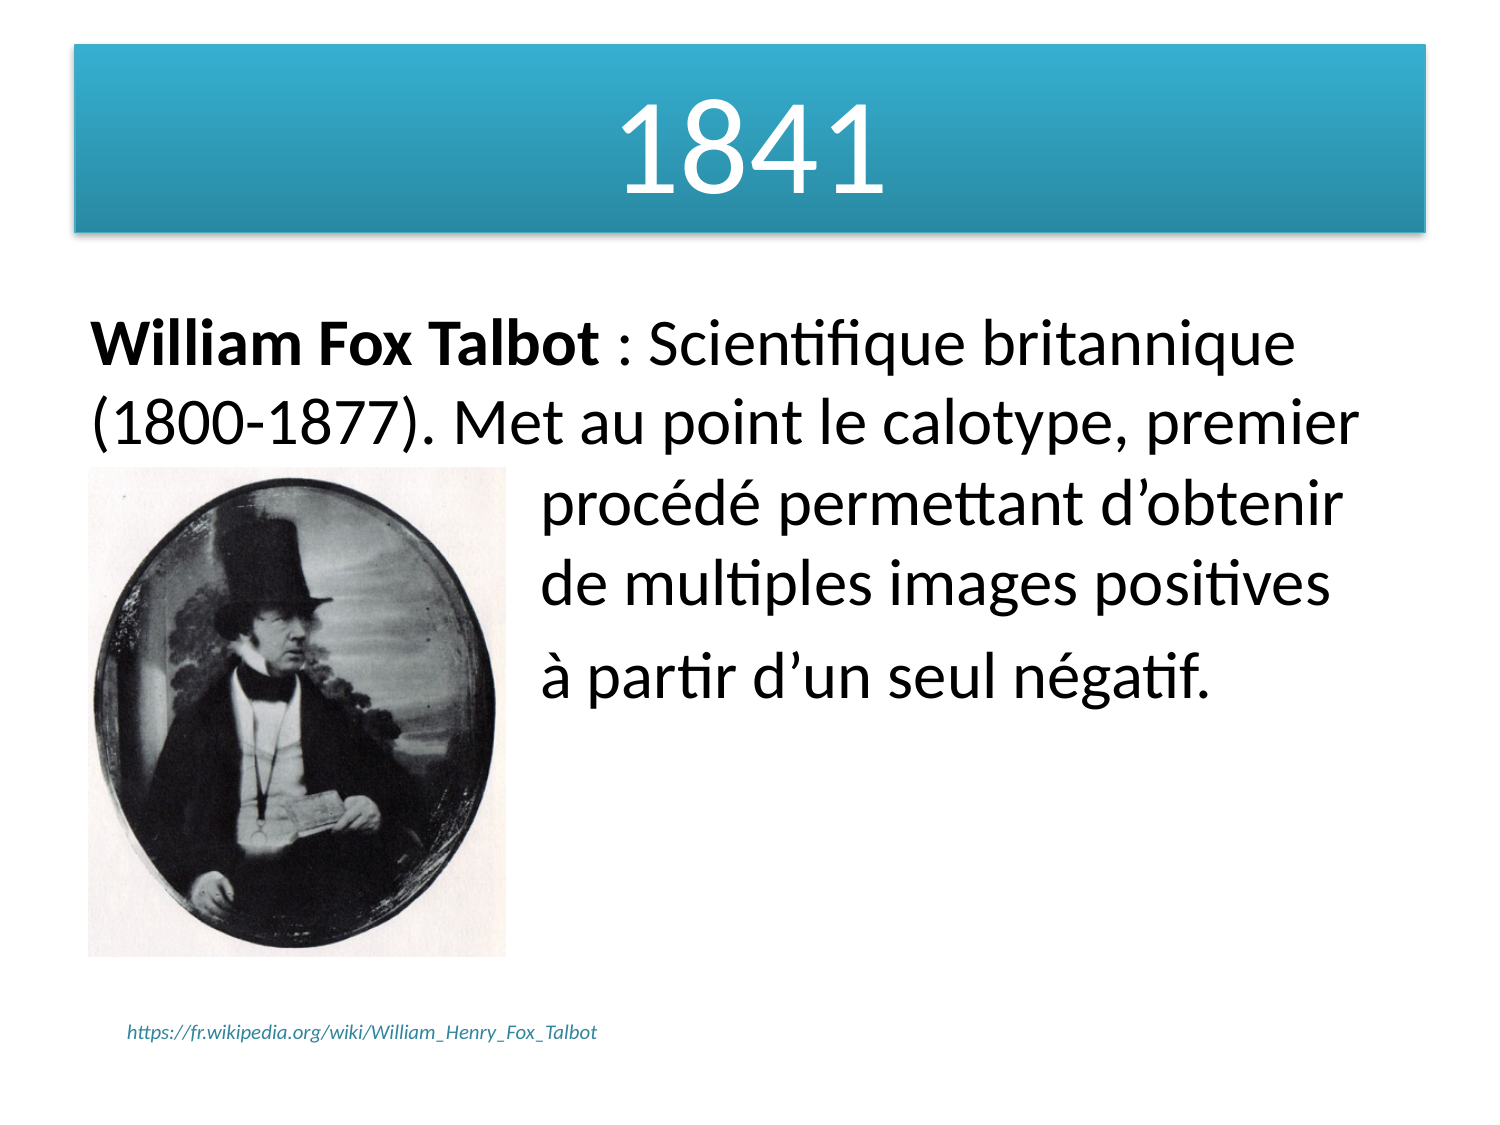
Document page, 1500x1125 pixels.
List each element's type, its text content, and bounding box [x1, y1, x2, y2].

title 1841 [74, 44, 1426, 233]
picture [88, 467, 507, 957]
list William Fox Talbot : Scientifique britannique (1800-1877). Met au point le calotype, premier procédé permettant d’obtenir de multiples images positives à partir d’un seul négatif. [75, 290, 1425, 1000]
text_box https://fr.wikipedia.org/wiki/William_Henry_Fox_Talbot [112, 1011, 613, 1052]
